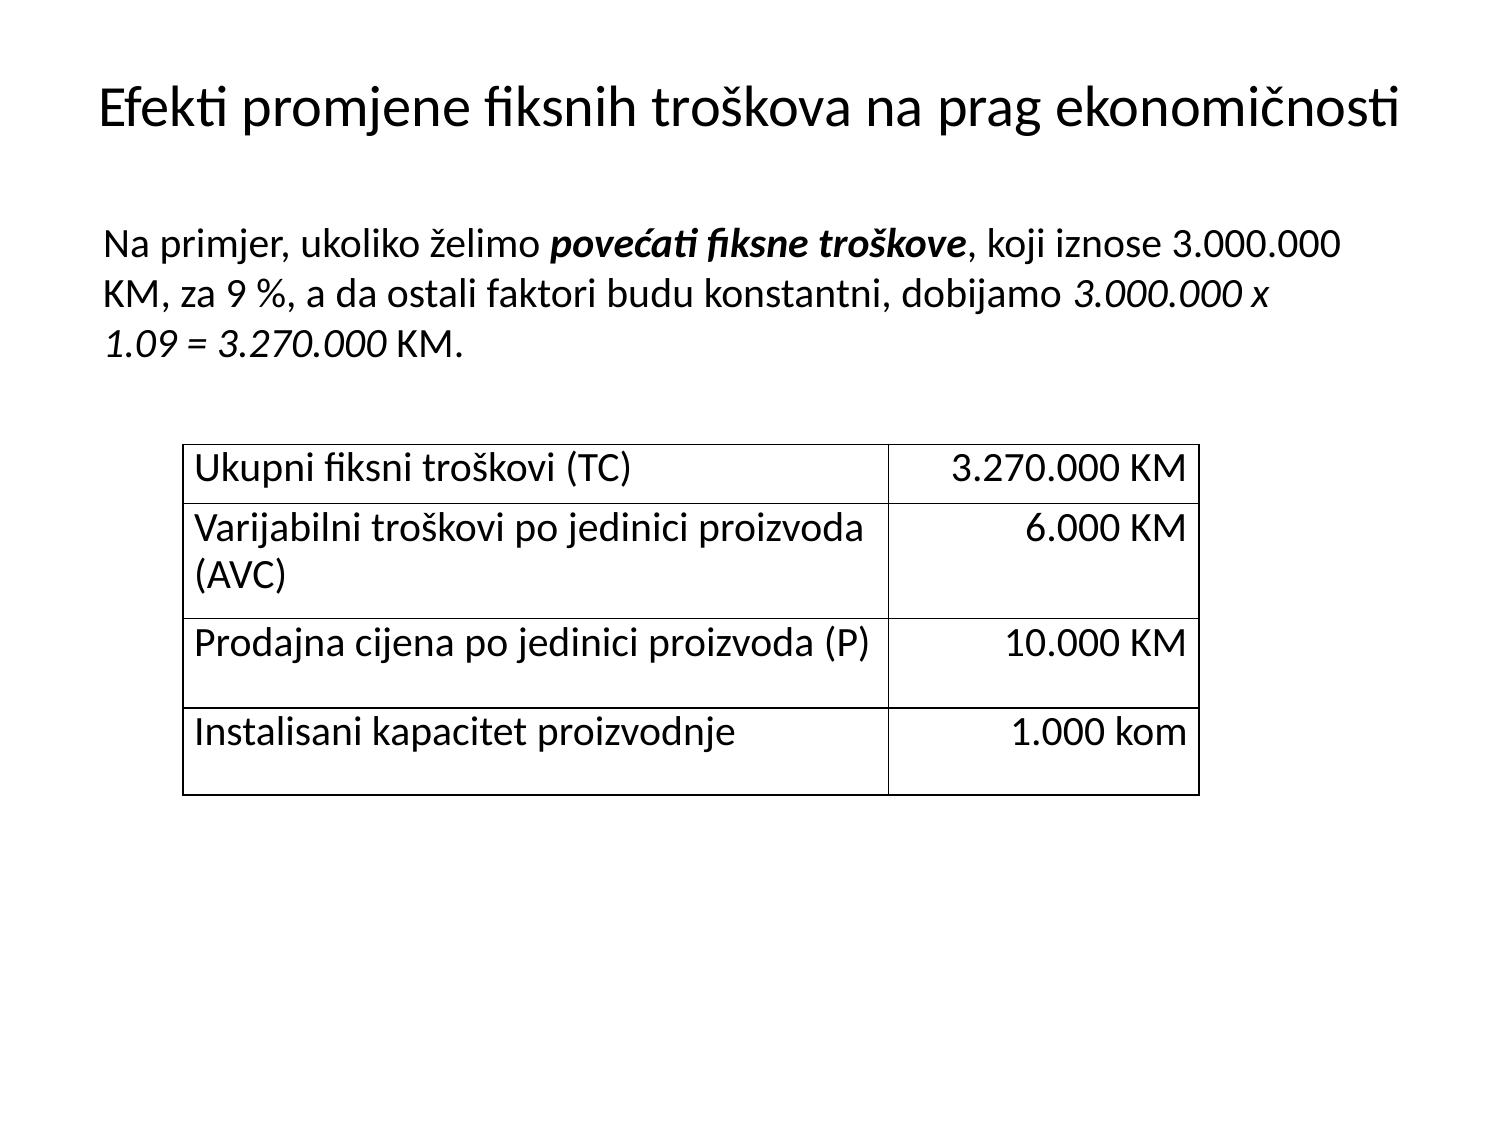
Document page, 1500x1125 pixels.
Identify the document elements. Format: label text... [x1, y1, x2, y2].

text_box Na primjer, ukoliko želimo povećati fiksne troškove, koji iznose 3.000.000 KM, za 9 %, a da ostali faktori budu konstantni, dobijamo 3.000.000 x 1.09 = 3.270.000 KM. [88, 208, 1365, 373]
table_cell 10.000 KM [889, 619, 1198, 707]
table_header 3.270.000 KM [889, 445, 1198, 503]
table_cell Varijabilni troškovi po jedinici proizvoda (AVC) [184, 504, 888, 618]
table_cell Prodajna cijena po jedinici proizvoda (P) [184, 619, 888, 707]
table_cell 6.000 KM [889, 504, 1198, 618]
title Efekti promjene fiksnih troškova na prag ekonomičnosti [75, 45, 1425, 161]
table_header Ukupni fiksni troškovi (TC) [184, 445, 888, 503]
table_cell Instalisani kapacitet proizvodnje [184, 709, 888, 794]
table_cell 1.000 kom [889, 709, 1198, 794]
